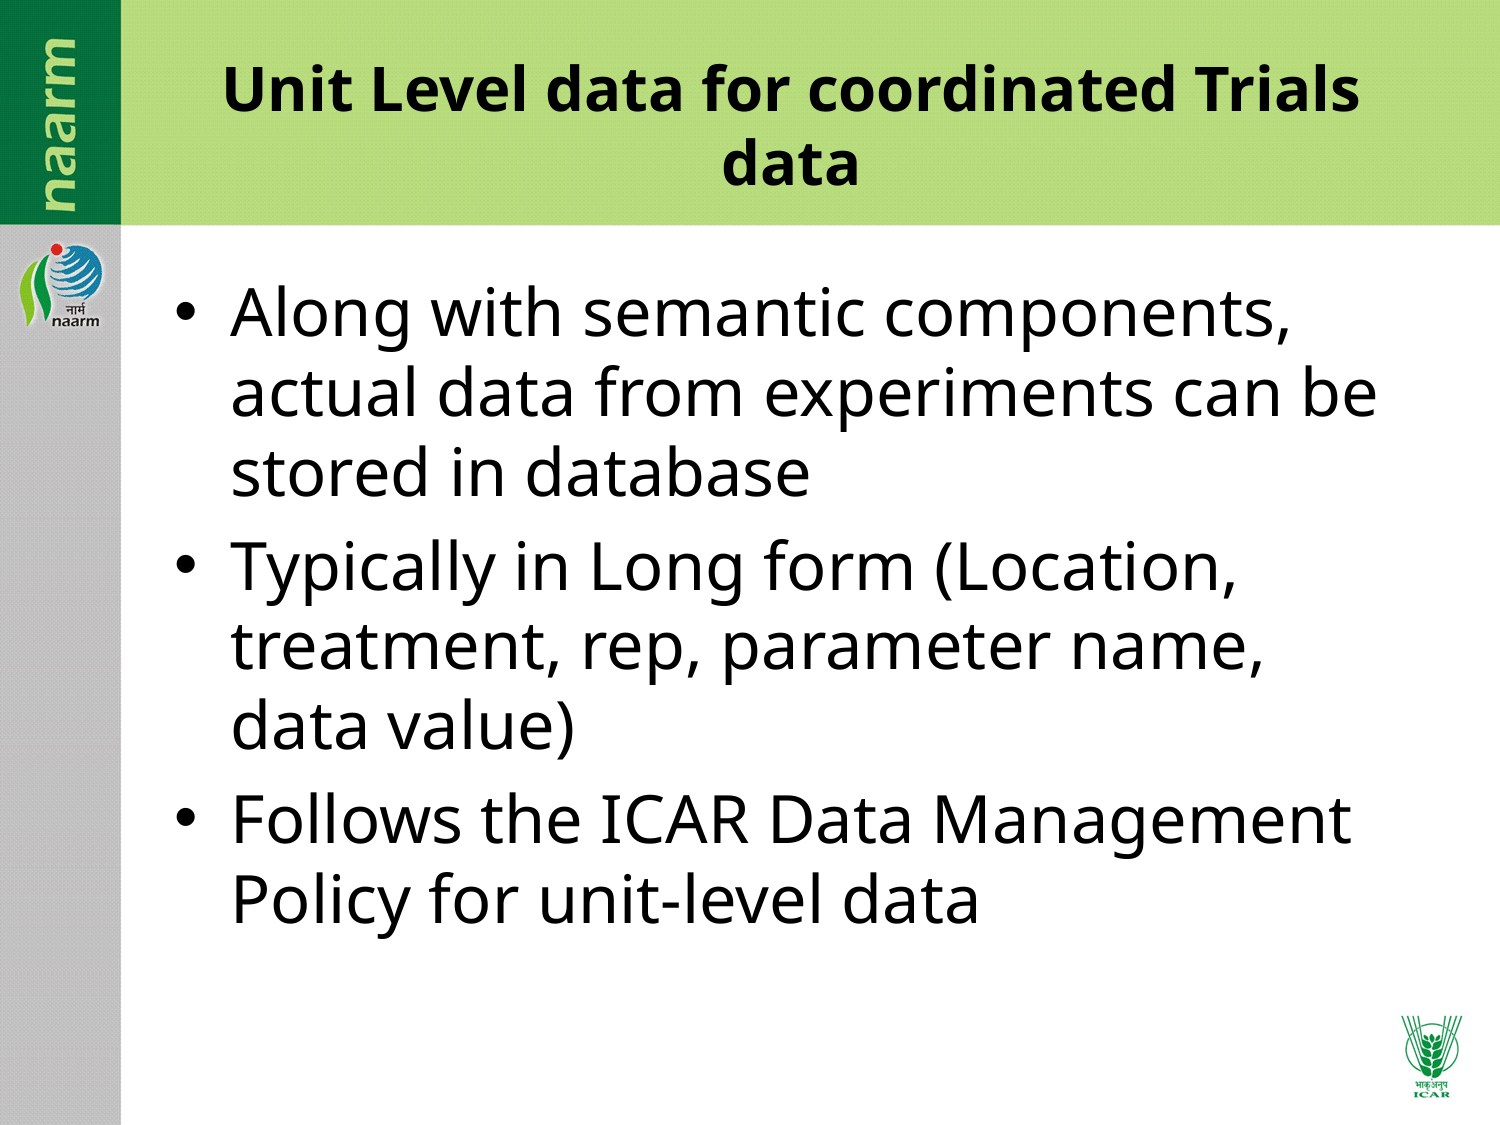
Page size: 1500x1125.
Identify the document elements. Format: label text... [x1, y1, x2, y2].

title Unit Level data for coordinated Trials data [147, 42, 1436, 206]
picture [0, 0, 1500, 1125]
list Along with semantic components, actual data from experiments can be stored in database Typically in Long form (Location, treatment, rep, parameter name, data value) Follows the ICAR Data Management Policy for unit-level data [159, 262, 1436, 1005]
